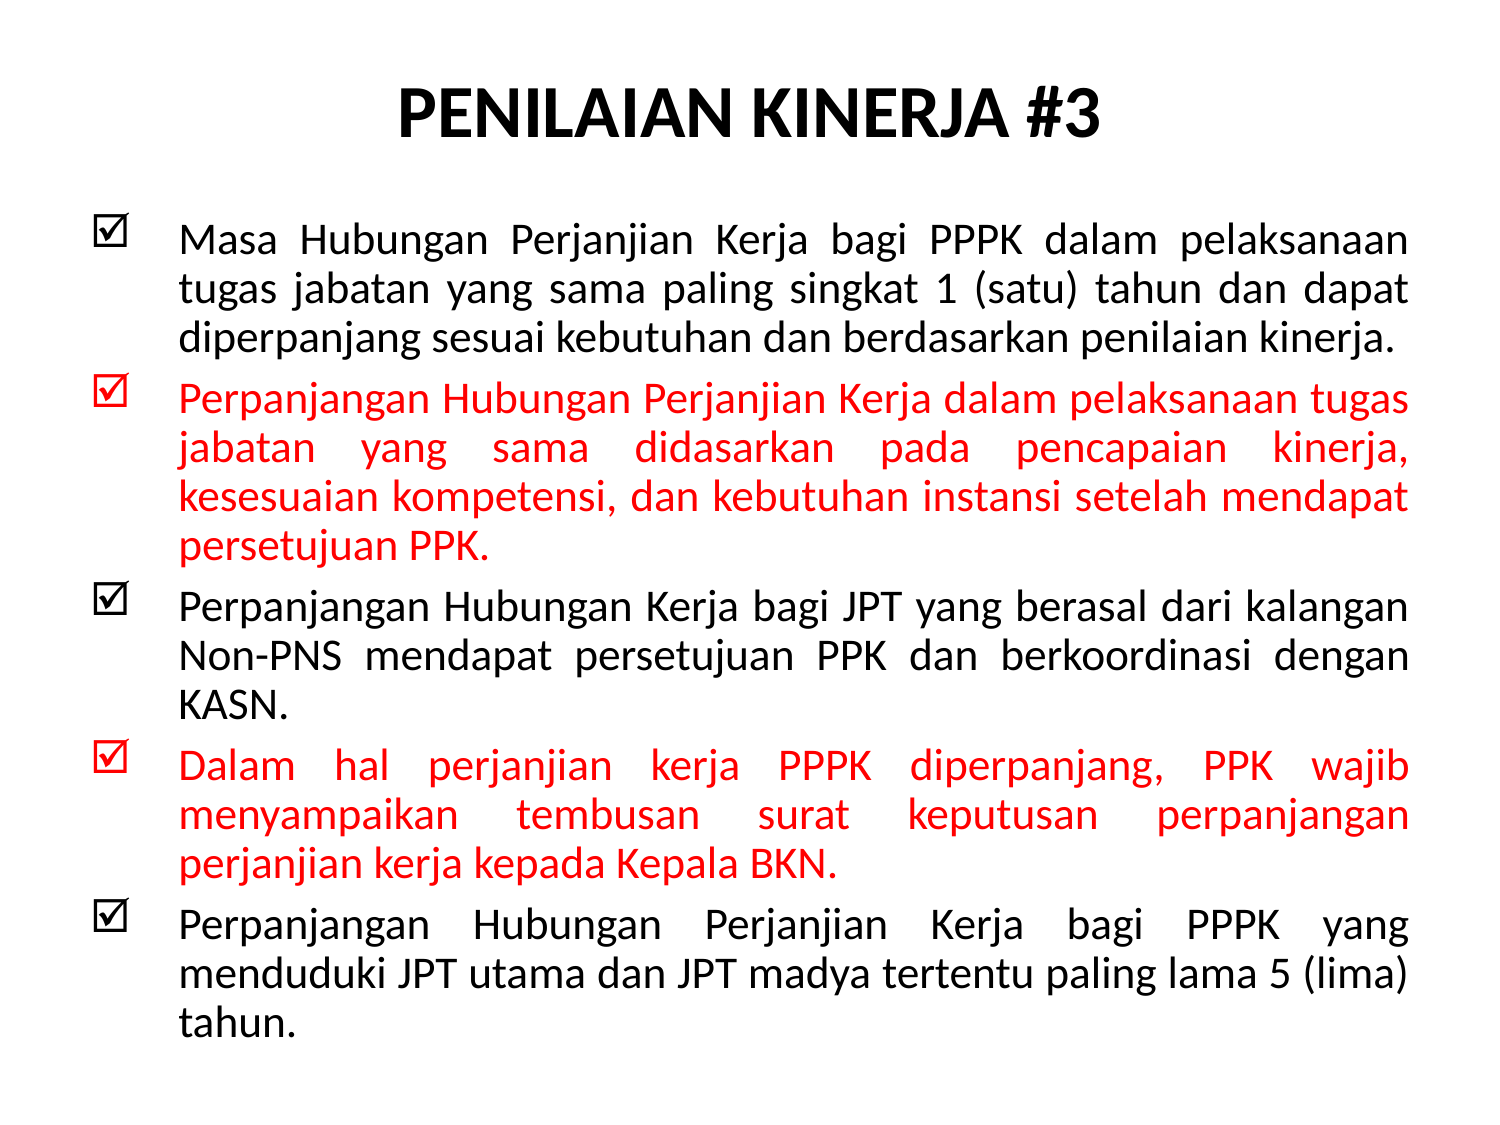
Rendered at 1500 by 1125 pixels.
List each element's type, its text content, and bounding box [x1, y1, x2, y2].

title PENILAIAN KINERJA #3 [75, 19, 1425, 207]
list Masa Hubungan Perjanjian Kerja bagi PPPK dalam pelaksanaan tugas jabatan yang sama paling singkat 1 (satu) tahun dan dapat diperpanjang sesuai kebutuhan dan berdasarkan penilaian kinerja. Perpanjangan Hubungan Perjanjian Kerja dalam pelaksanaan tugas jabatan yang sama didasarkan pada pencapaian kinerja, kesesuaian kompetensi, dan kebutuhan instansi setelah mendapat persetujuan PPK. Perpanjangan Hubungan Kerja bagi JPT yang berasal dari kalangan Non-PNS mendapat persetujuan PPK dan berkoordinasi dengan KASN. Dalam hal perjanjian kerja PPPK diperpanjang, PPK wajib menyampaikan tembusan surat keputusan perpanjangan perjanjian kerja kepada Kepala BKN. Perpanjangan Hubungan Perjanjian Kerja bagi PPPK yang menduduki JPT utama dan JPT madya tertentu paling lama 5 (lima) tahun. [75, 208, 1425, 1059]
